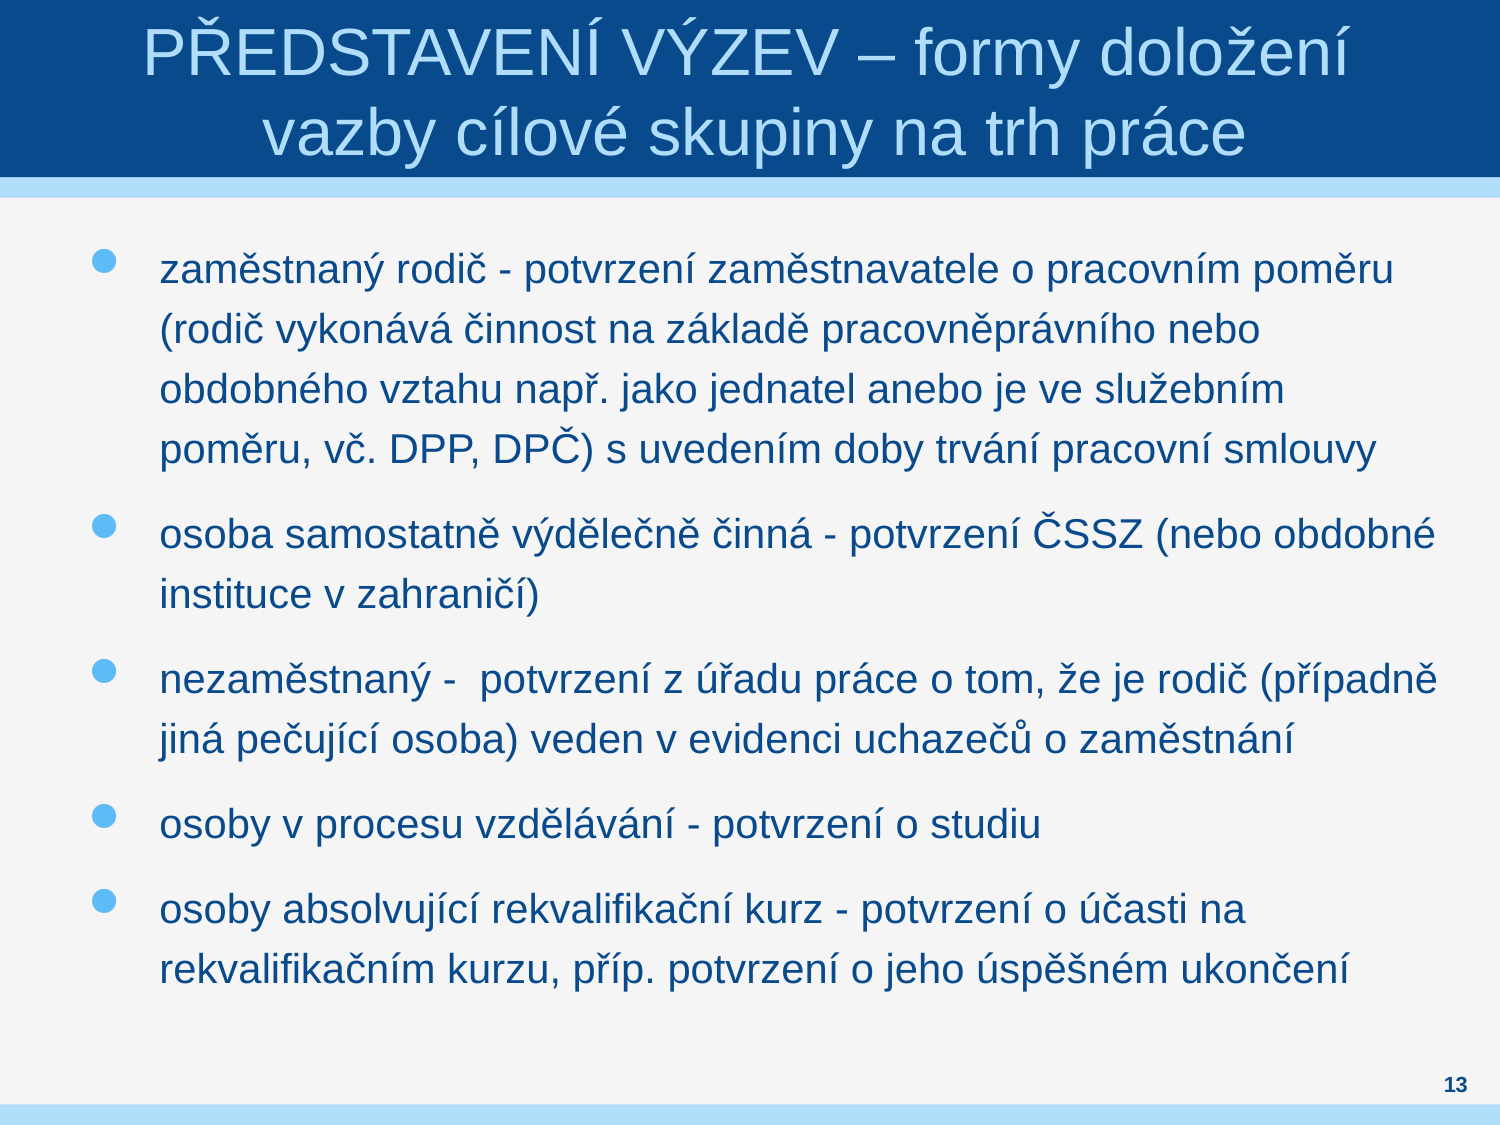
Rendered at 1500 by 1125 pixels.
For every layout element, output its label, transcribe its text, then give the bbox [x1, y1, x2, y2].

title Představení výzev – formy doložení vazby cílové skupiny na trh práce [29, 0, 1483, 178]
slide_number 13 [1417, 1068, 1495, 1099]
list zaměstnaný rodič - potvrzení zaměstnavatele o pracovním poměru (rodič vykonává činnost na základě pracovněprávního nebo obdobného vztahu např. jako jednatel anebo je ve služebním poměru, vč. DPP, DPČ) s uvedením doby trvání pracovní smlouvy osoba samostatně výdělečně činná - potvrzení ČSSZ (nebo obdobné instituce v zahraničí) nezaměstnaný - potvrzení z úřadu práce o tom, že je rodič (případně jiná pečující osoba) veden v evidenci uchazečů o zaměstnání osoby v procesu vzdělávání - potvrzení o studiu osoby absolvující rekvalifikační kurz - potvrzení o účasti na rekvalifikačním kurzu, příp. potvrzení o jeho úspěšném ukončení [88, 231, 1447, 1000]
